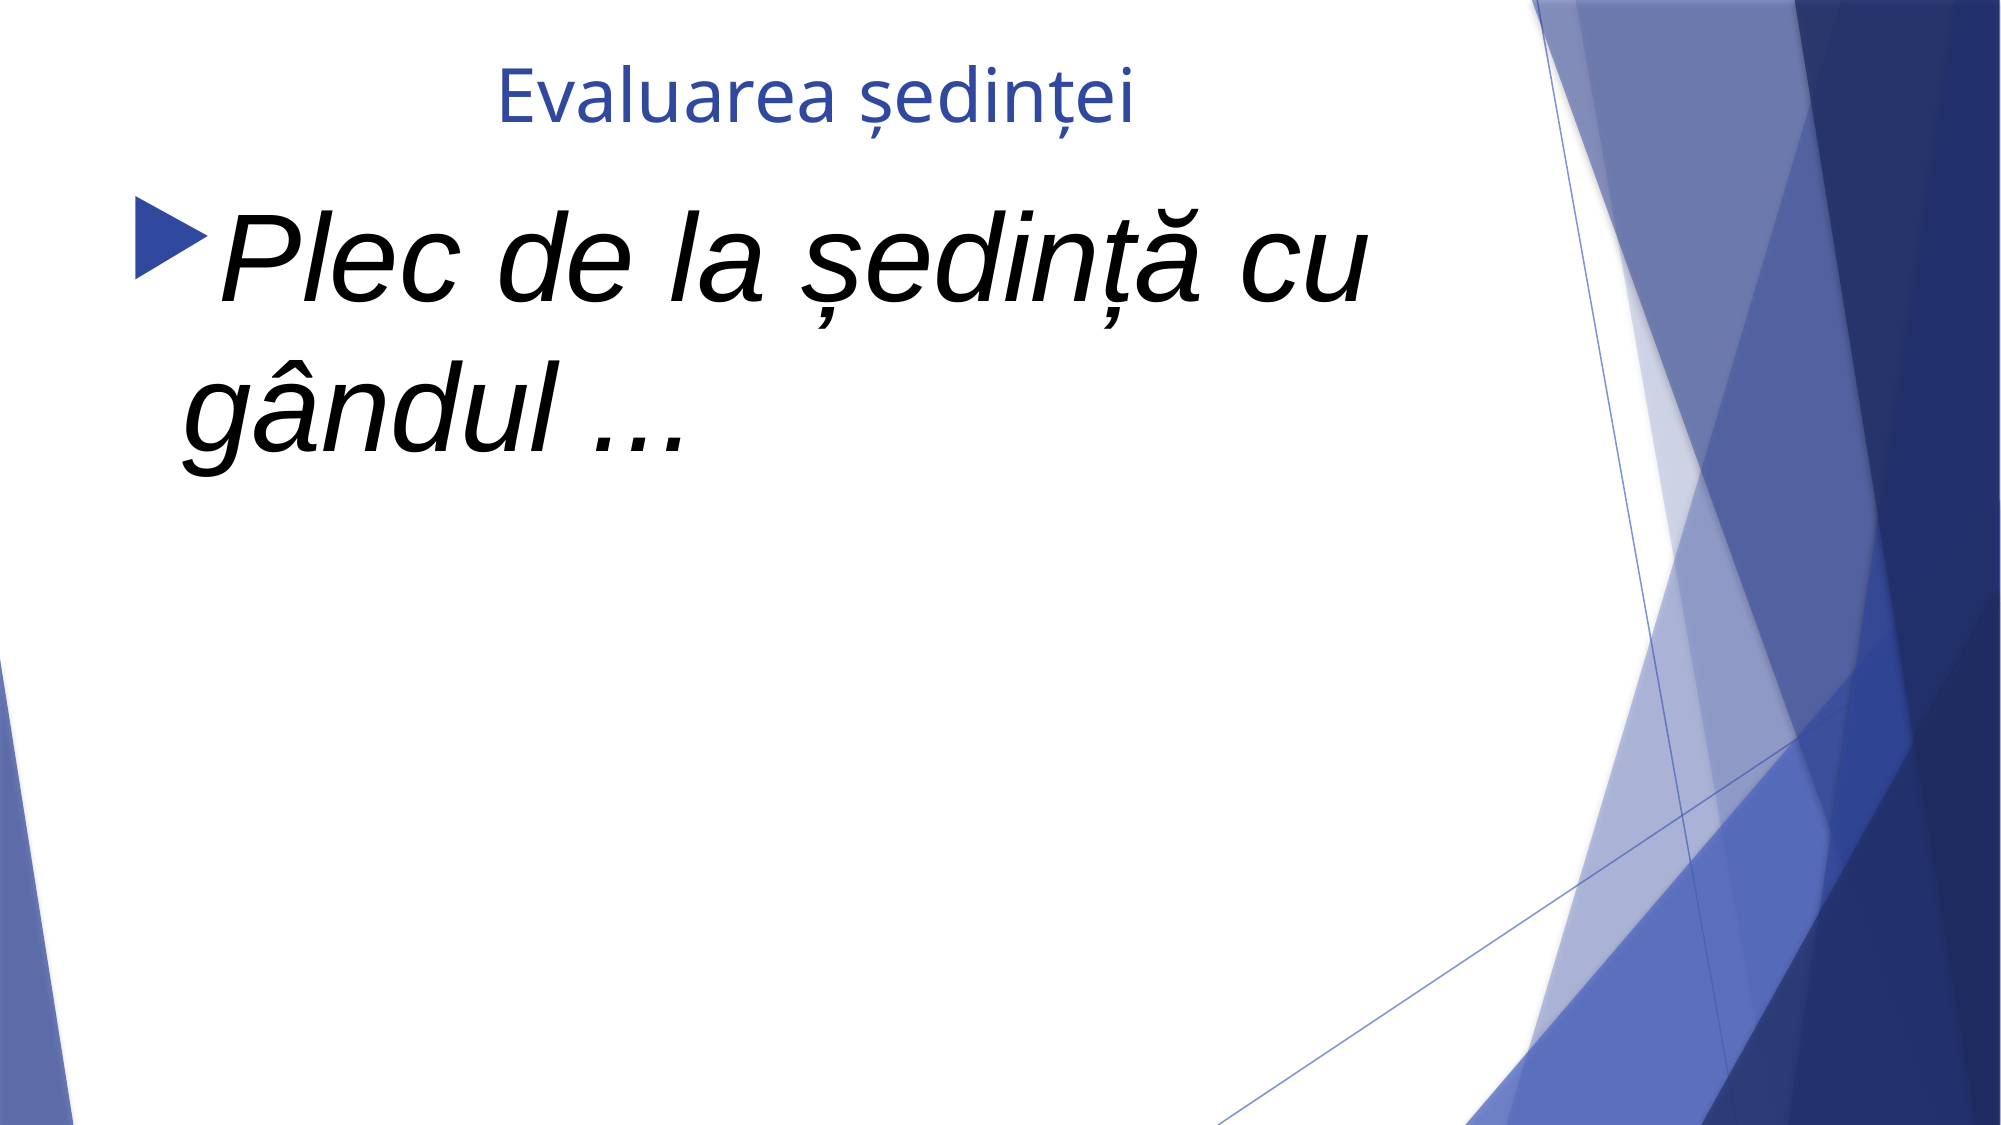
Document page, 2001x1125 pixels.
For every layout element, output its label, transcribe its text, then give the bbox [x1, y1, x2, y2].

title Evaluarea ședinței [111, 40, 1522, 157]
list Plec de la ședință cu gândul ... [111, 168, 1522, 523]
